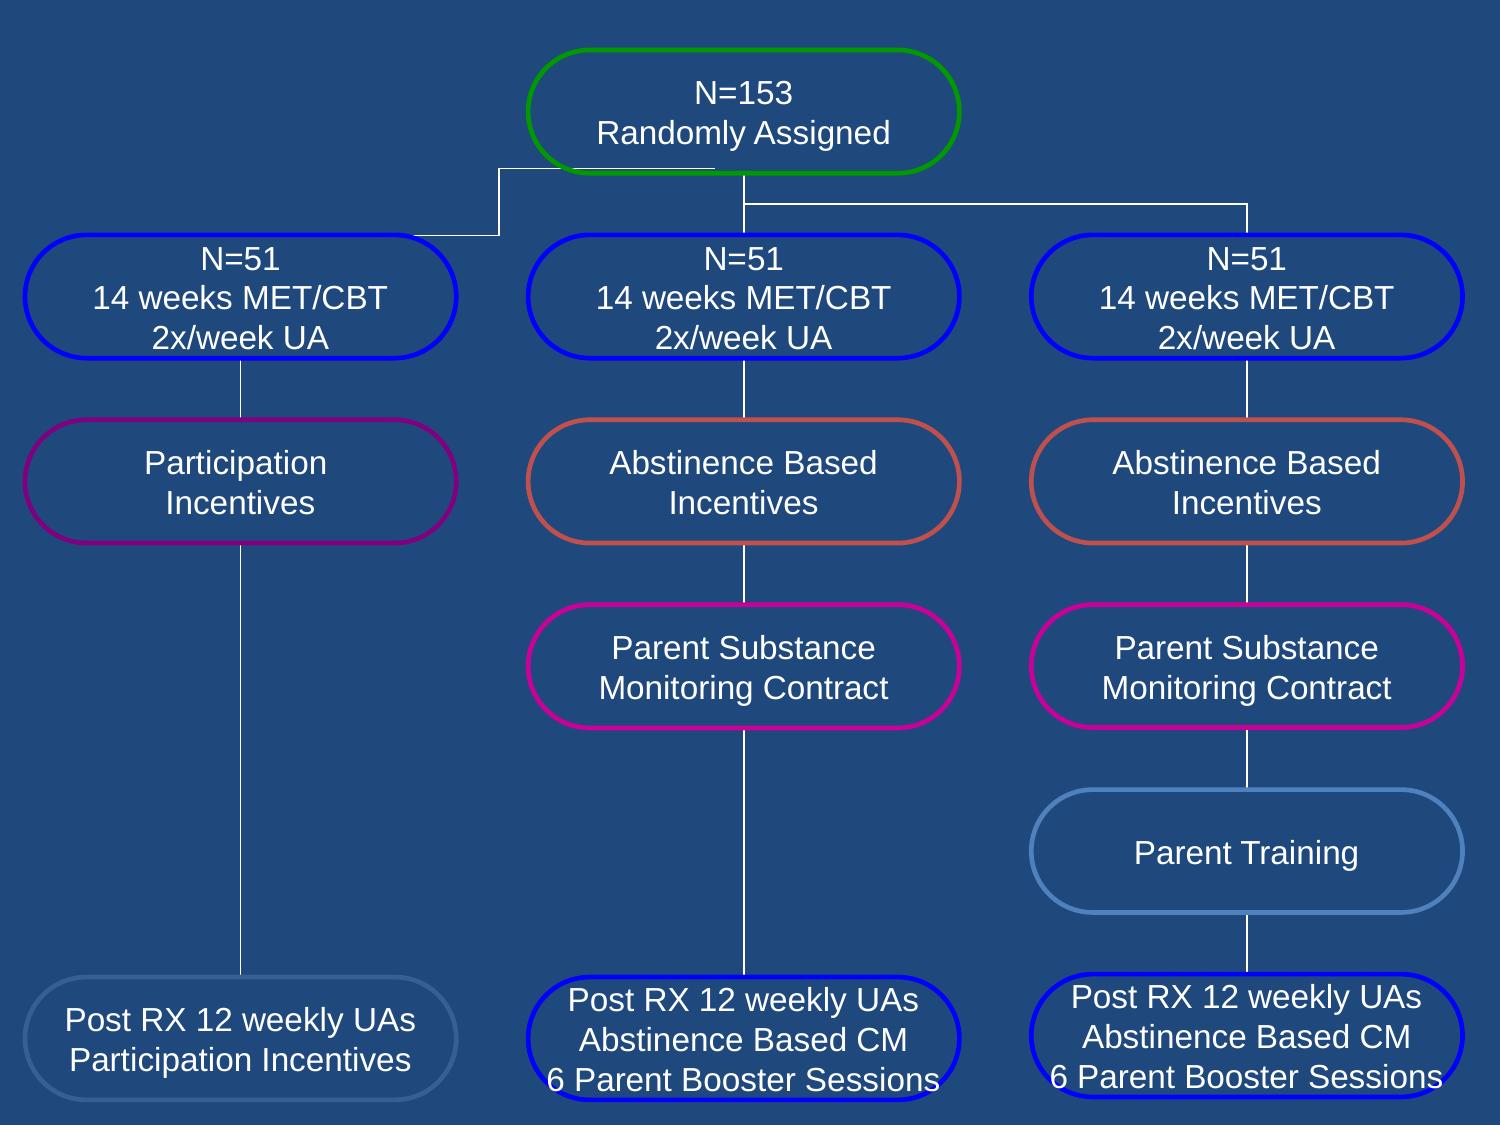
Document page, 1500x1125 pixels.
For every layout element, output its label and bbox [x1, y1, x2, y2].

text_box [24, 49, 1463, 1101]
